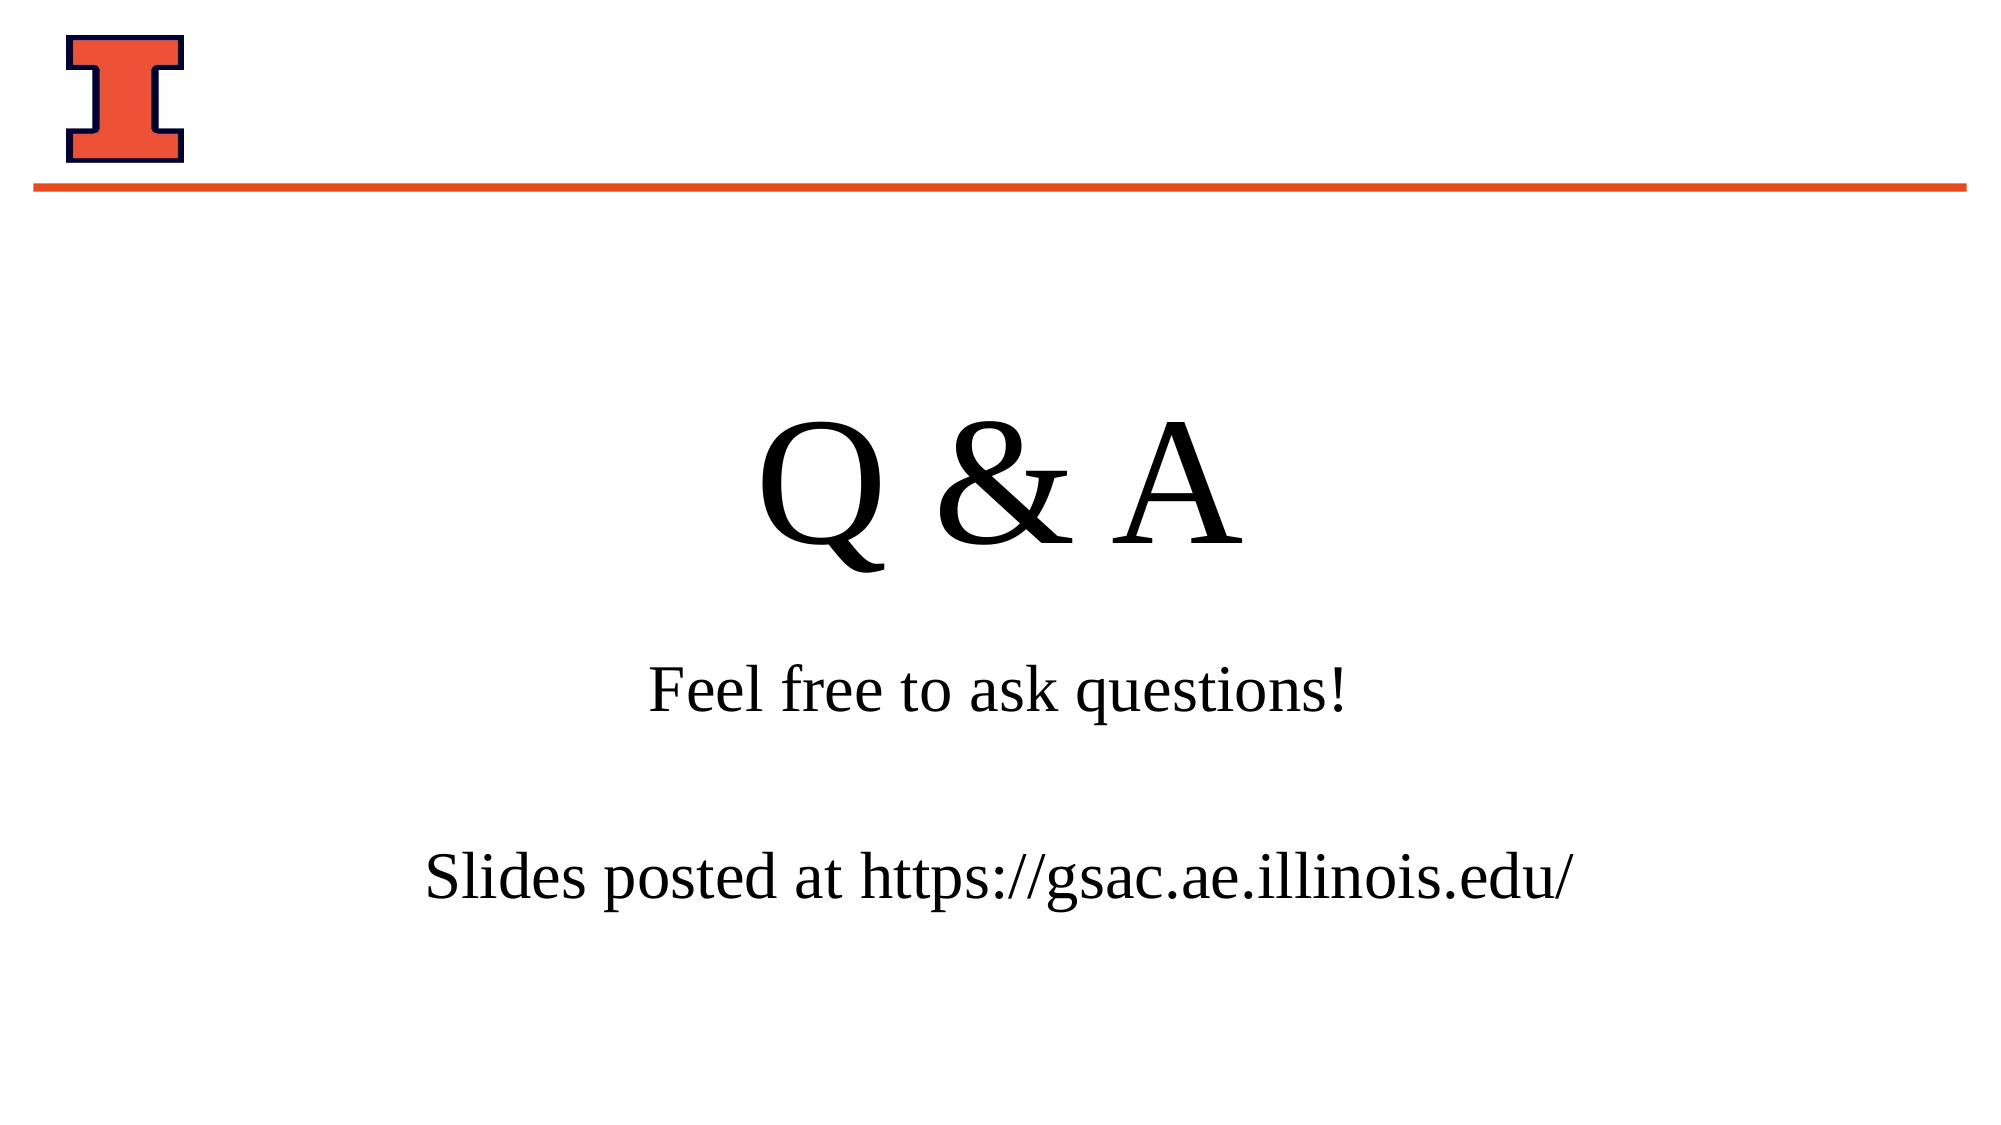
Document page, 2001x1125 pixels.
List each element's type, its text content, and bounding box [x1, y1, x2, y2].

title Q & A [150, 349, 1850, 591]
subtitle Feel free to ask questions! Slides posted at https://gsac.ae.illinois.edu/ [300, 637, 1700, 925]
picture [66, 35, 184, 163]
